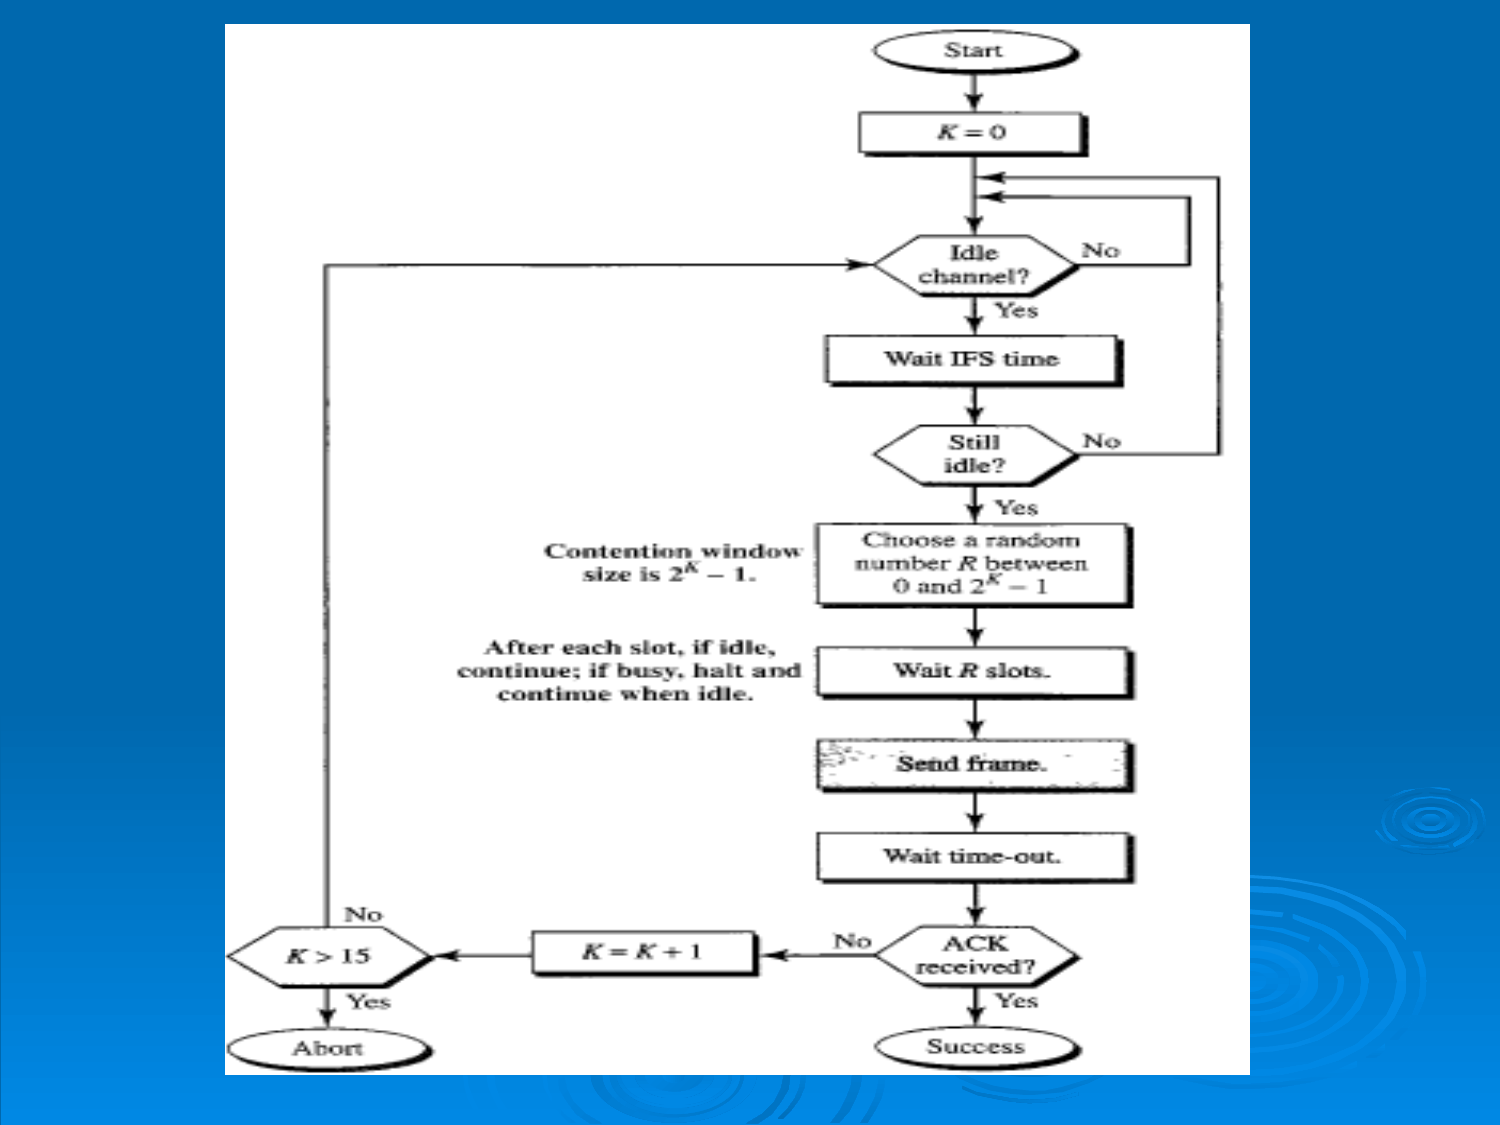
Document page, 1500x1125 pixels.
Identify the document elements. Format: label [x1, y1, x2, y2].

picture [224, 24, 1251, 1076]
